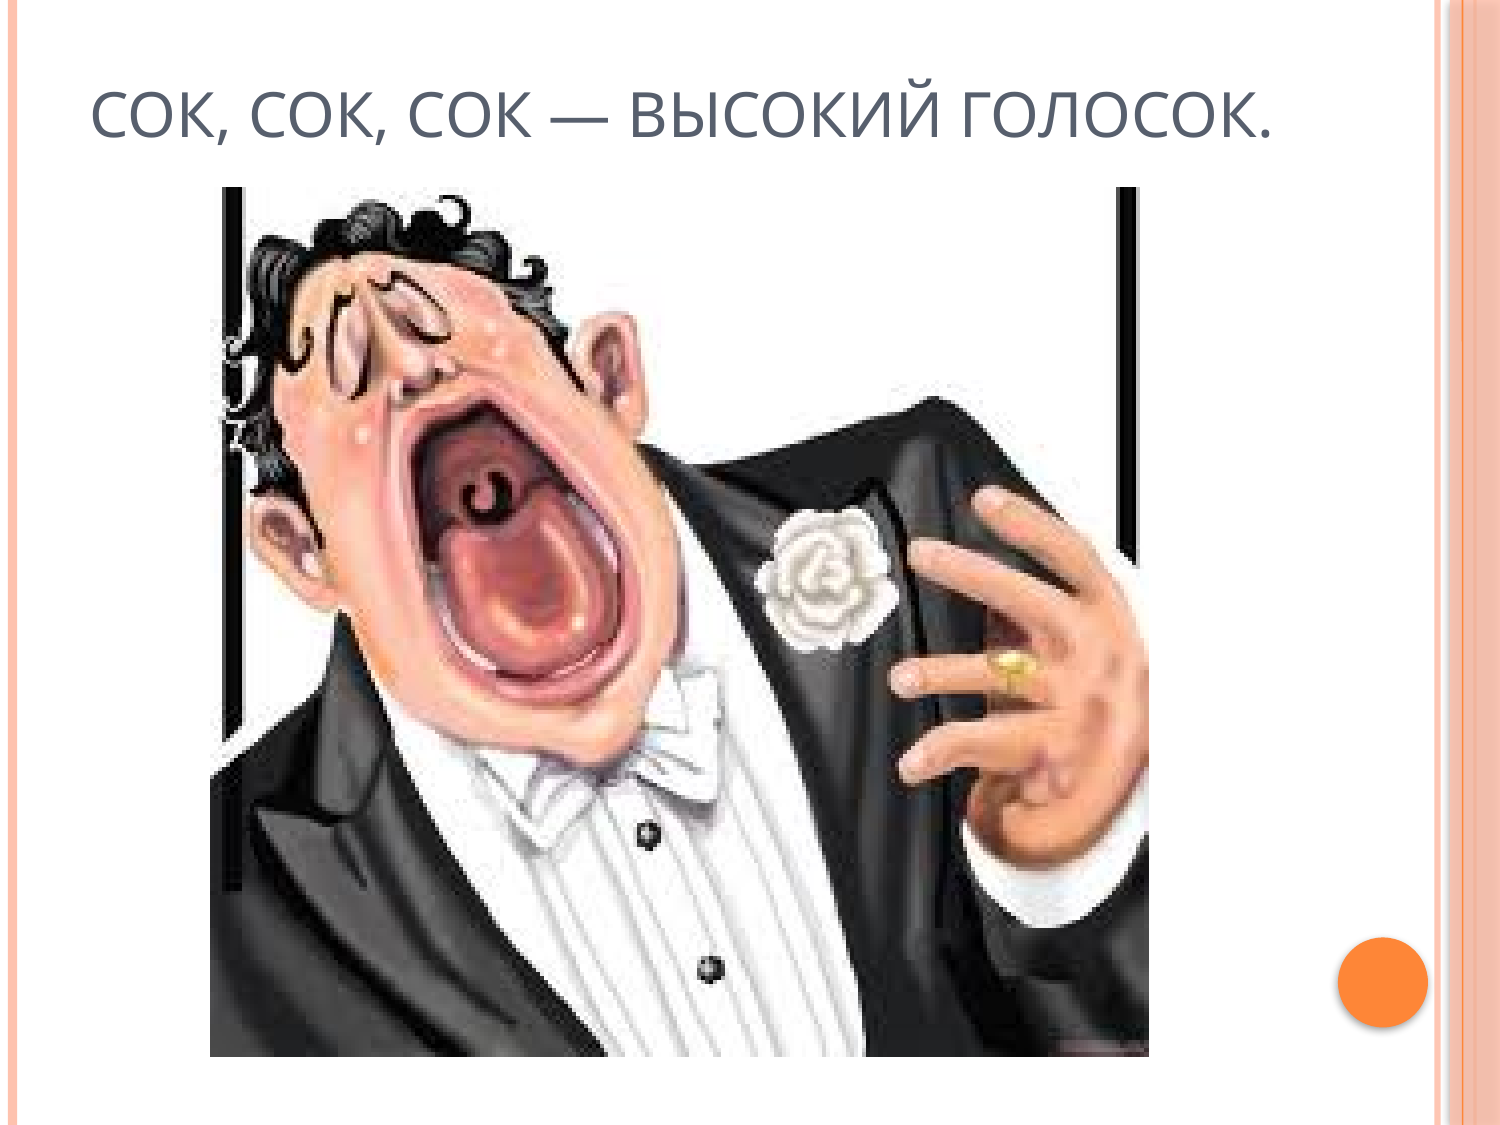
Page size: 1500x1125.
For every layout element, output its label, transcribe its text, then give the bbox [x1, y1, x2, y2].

title Сок, сок, сок — высокий голосок. [75, 45, 1300, 233]
picture [210, 186, 1149, 1058]
